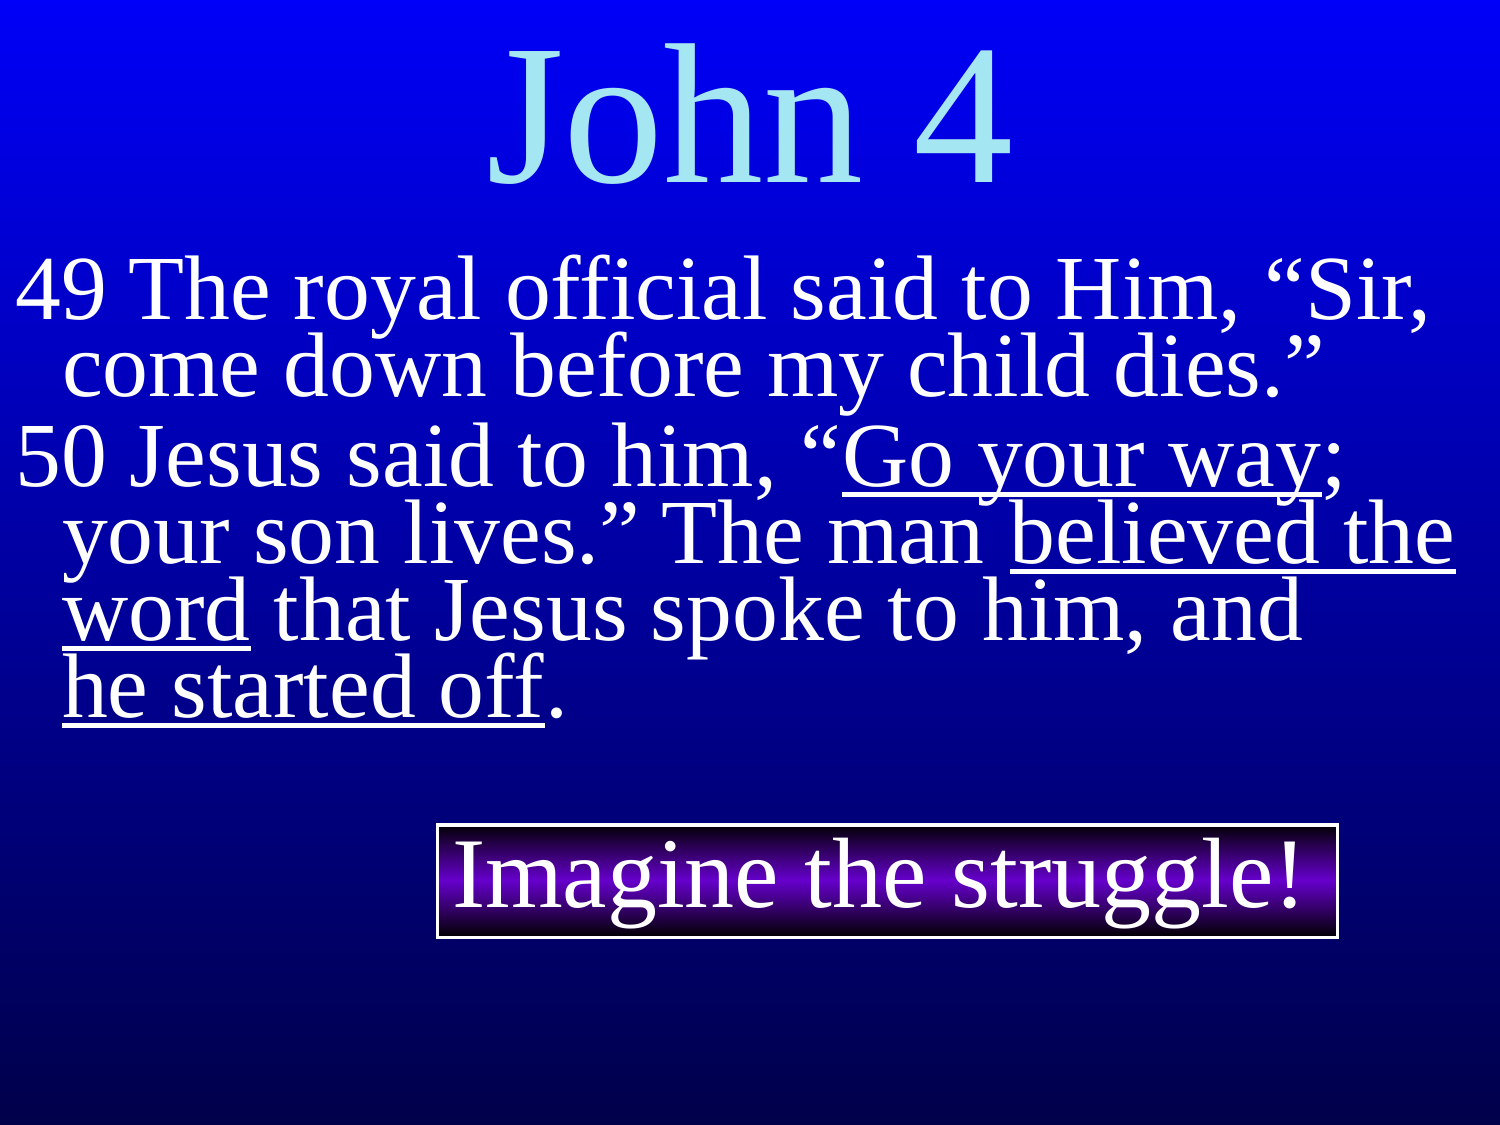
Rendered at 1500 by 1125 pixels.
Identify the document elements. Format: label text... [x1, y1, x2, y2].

text_box Imagine the struggle! [437, 825, 1338, 938]
list 49 The royal official said to Him, “Sir, come down before my child dies.” 50 Jesus said to him, “Go your way; your son lives.” The man believed the word that Jesus spoke to him, and he started off. [0, 249, 1500, 1051]
title John 4 [0, 0, 1500, 249]
